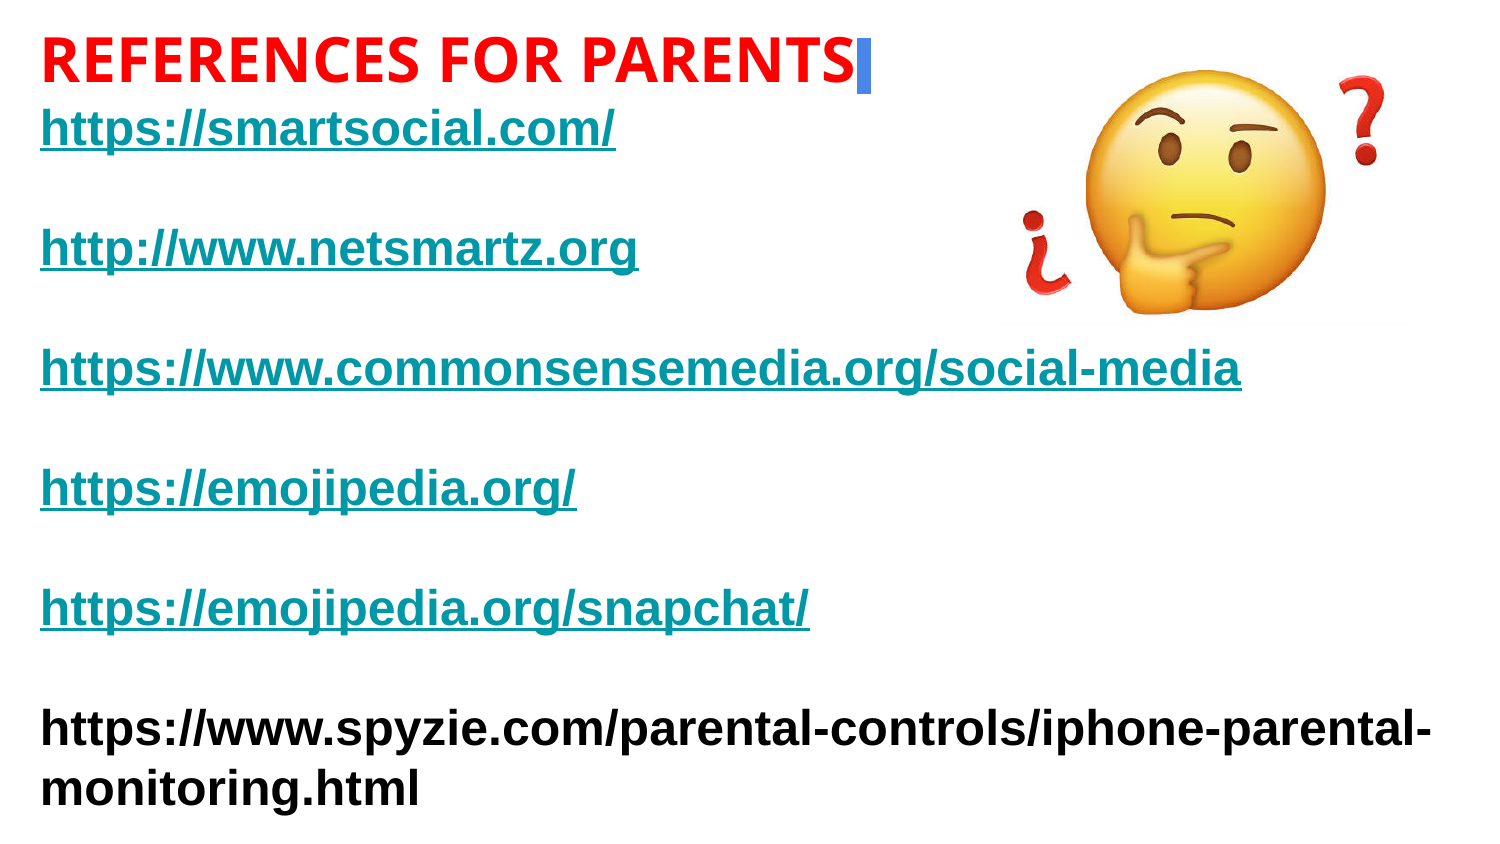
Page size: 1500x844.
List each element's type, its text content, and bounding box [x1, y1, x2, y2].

picture [996, 47, 1405, 325]
text_box REFERENCES FOR PARENTS https://smartsocial.com/ http://www.netsmartz.org https://www.commonsensemedia.org/social-media https://emojipedia.org/ https://emojipedia.org/snapchat/ https://www.spyzie.com/parental-controls/iphone-parental-monitoring.html [24, 5, 1475, 831]
